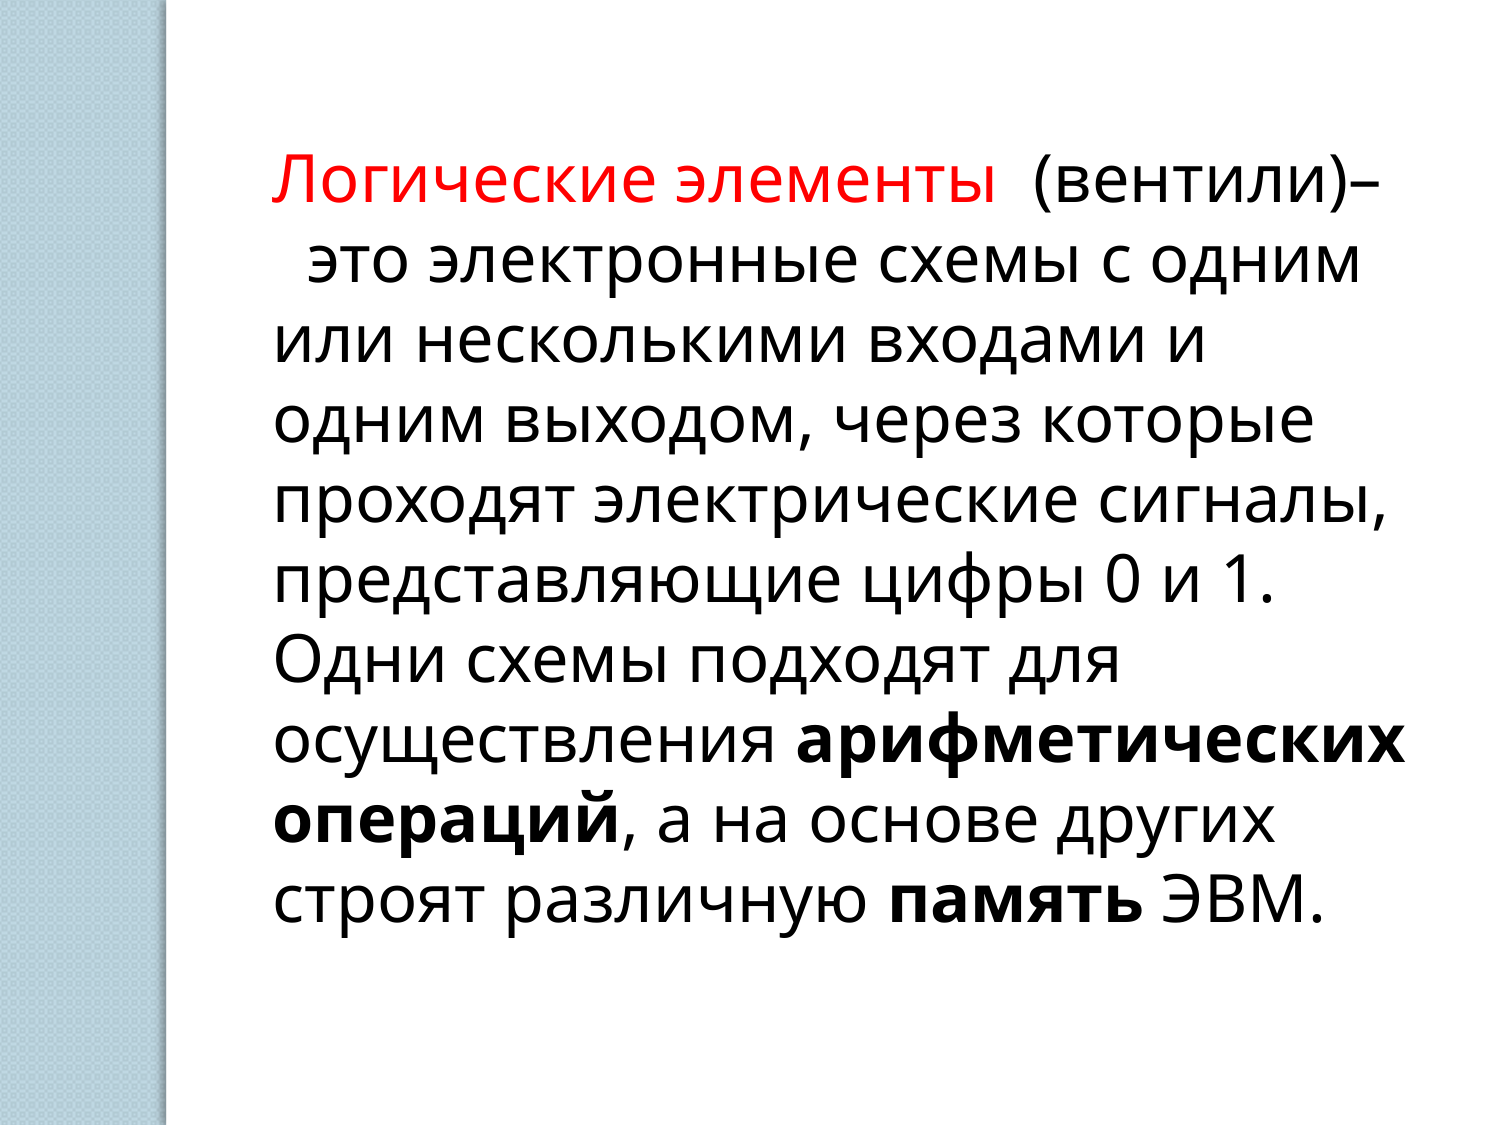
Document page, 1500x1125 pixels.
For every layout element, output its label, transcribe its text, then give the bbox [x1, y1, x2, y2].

text_box Логические элементы (вентили)– это электронные схемы с одним или несколькими входами и одним выходом, через которые проходят электрические сигналы, представляющие цифры 0 и 1. Одни схемы подходят для осуществления арифметических операций, а на основе других строят различную память ЭВМ. [257, 128, 1430, 1014]
